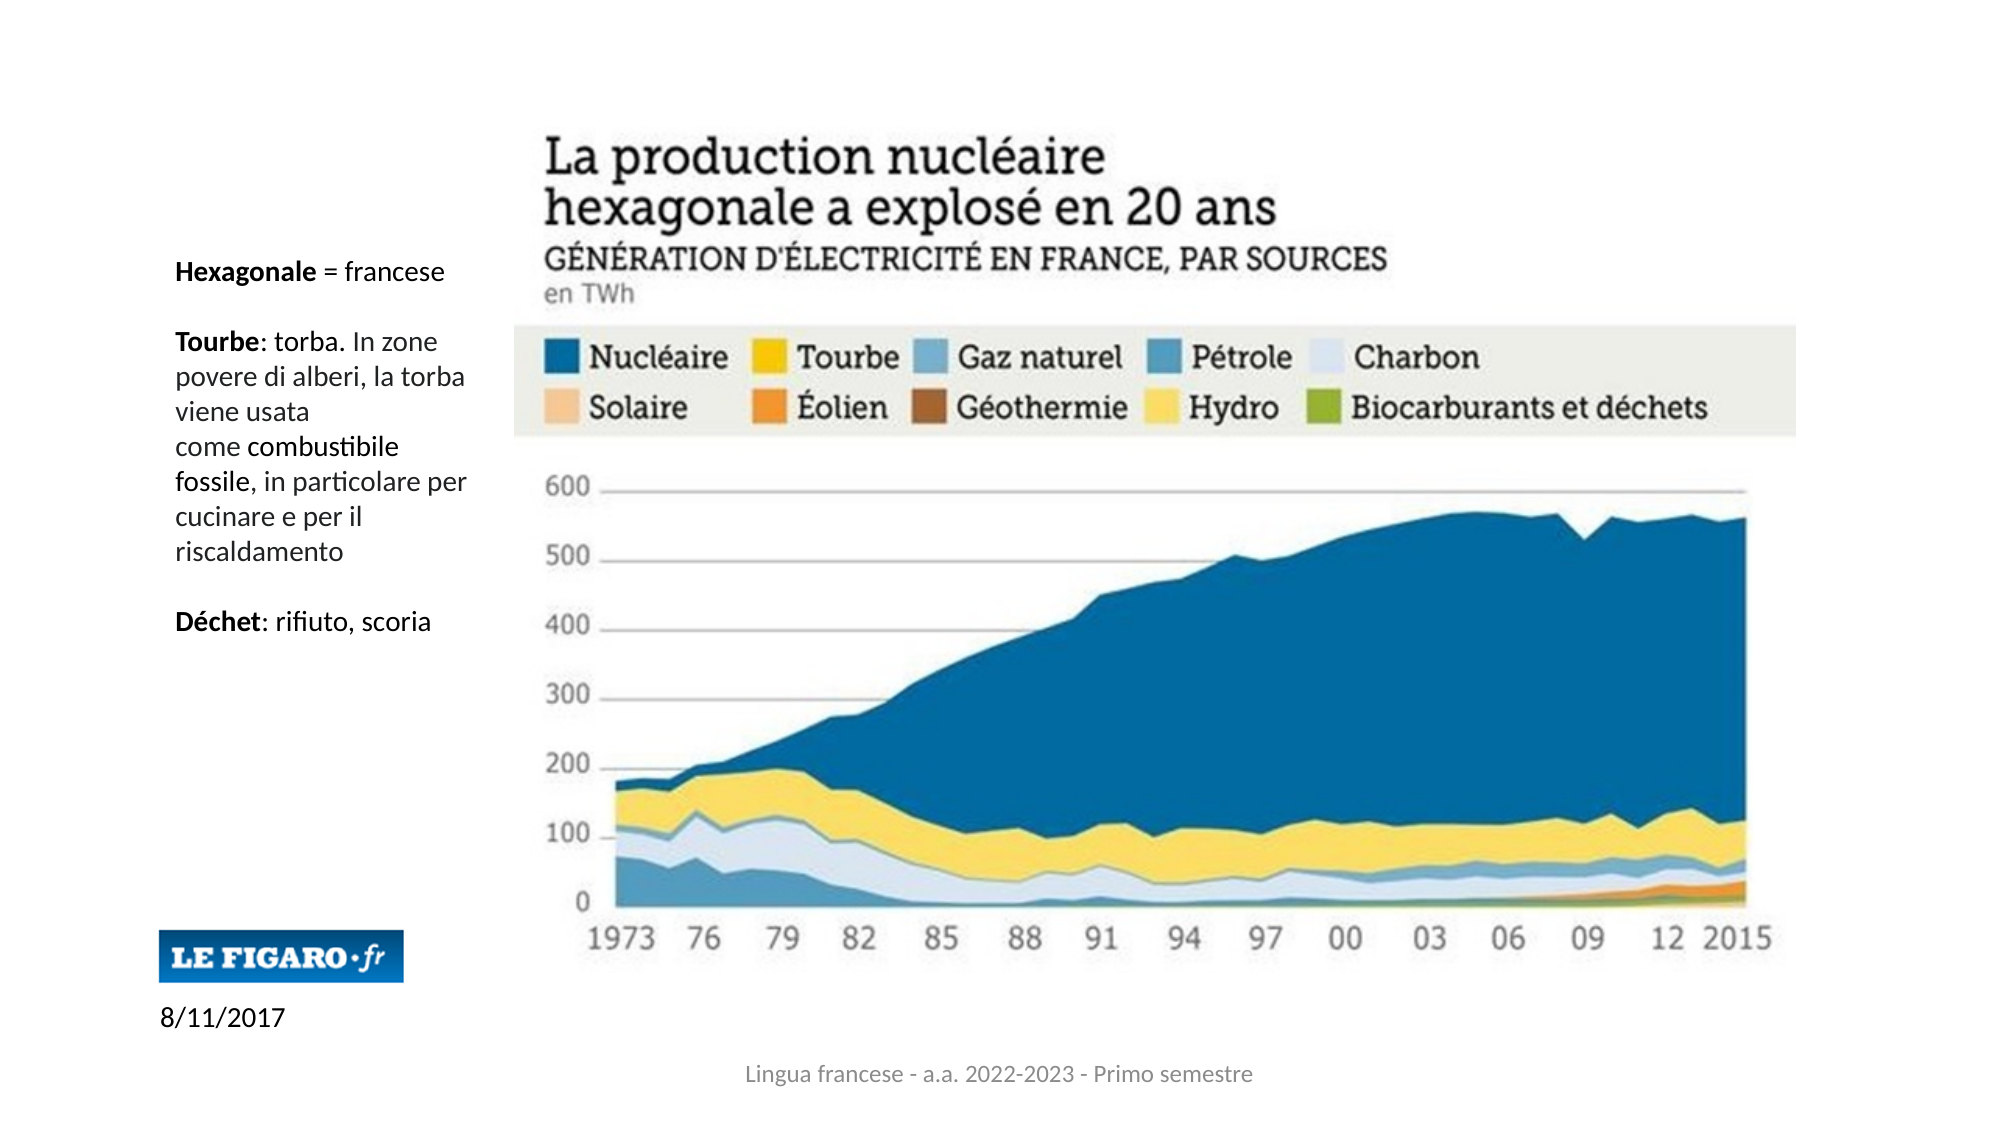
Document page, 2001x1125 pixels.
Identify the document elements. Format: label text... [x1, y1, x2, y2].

footer Lingua francese - a.a. 2022-2023 - Primo semestre [662, 1042, 1338, 1103]
picture [123, 921, 522, 1011]
text_box Hexagonale = francese Tourbe: torba. In zone povere di alberi, la torba viene usata come combustibile fossile, in particolare per cucinare e per il riscaldamento Déchet: rifiuto, scoria [160, 245, 487, 645]
text_box 8/11/2017 [145, 1011, 375, 1041]
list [512, 87, 1799, 973]
